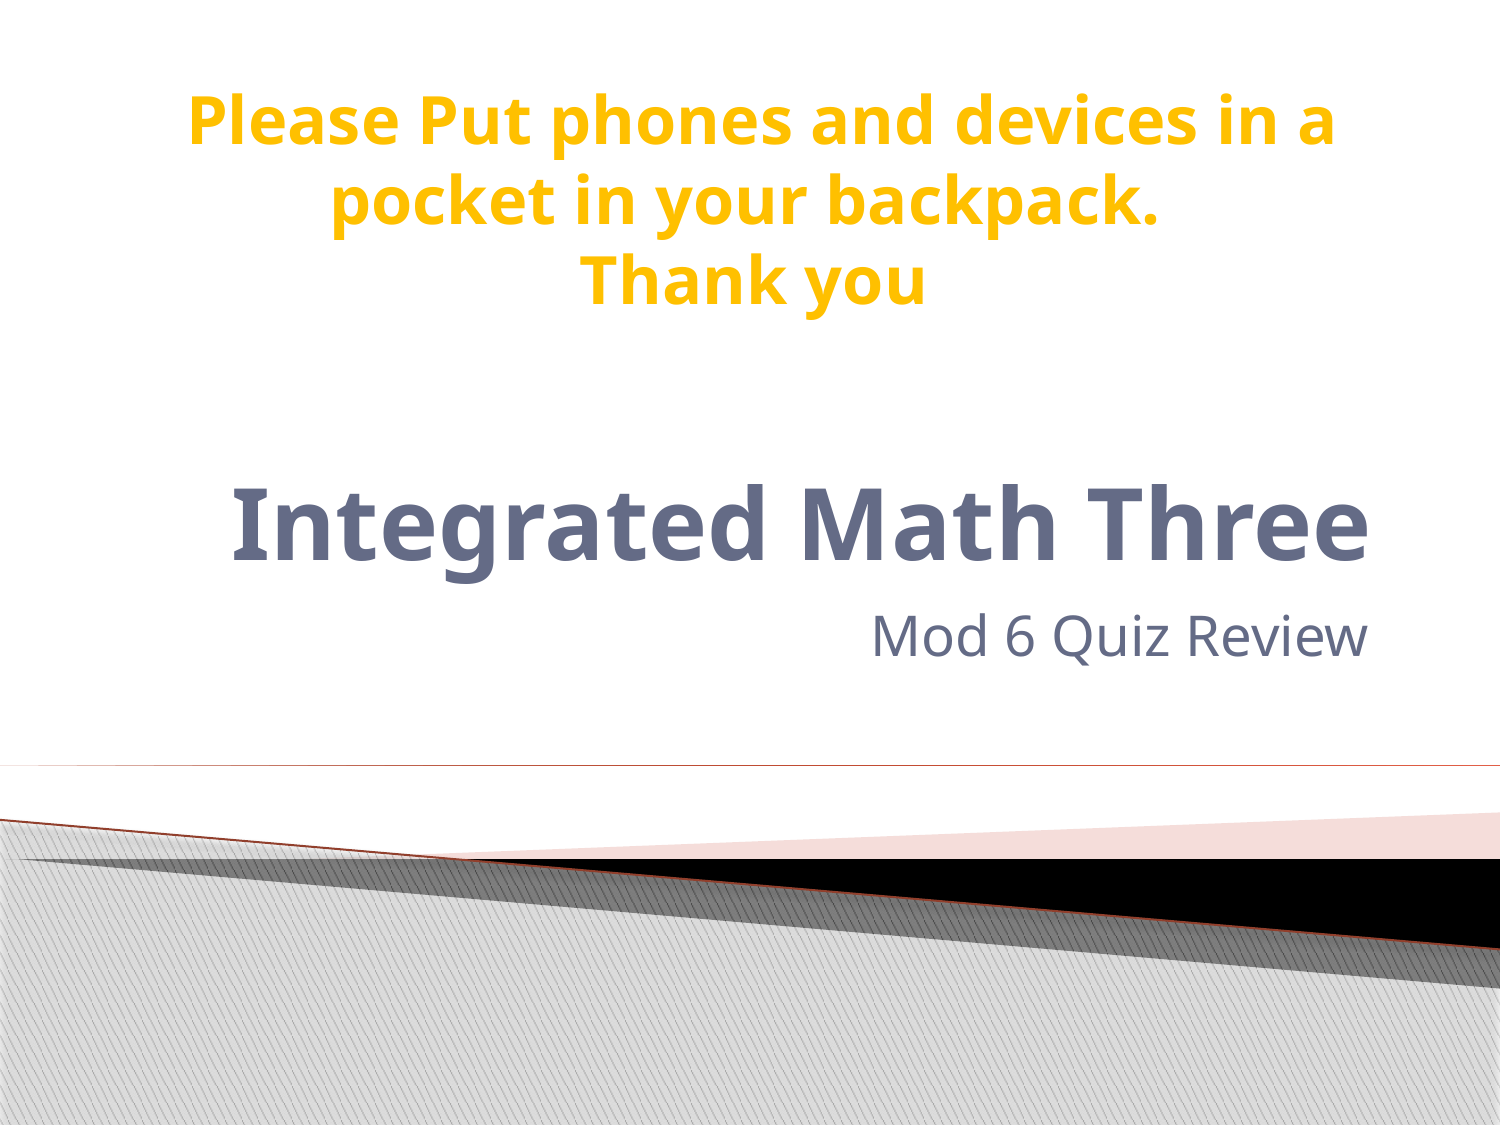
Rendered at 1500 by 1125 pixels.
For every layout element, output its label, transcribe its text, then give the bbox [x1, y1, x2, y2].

text_box Please Put phones and devices in a pocket in your backpack. Thank you [87, 137, 1438, 325]
picture [5, 859, 1500, 989]
subtitle Mod 6 Quiz Review [112, 592, 1388, 790]
title Integrated Math Three [112, 325, 1388, 588]
